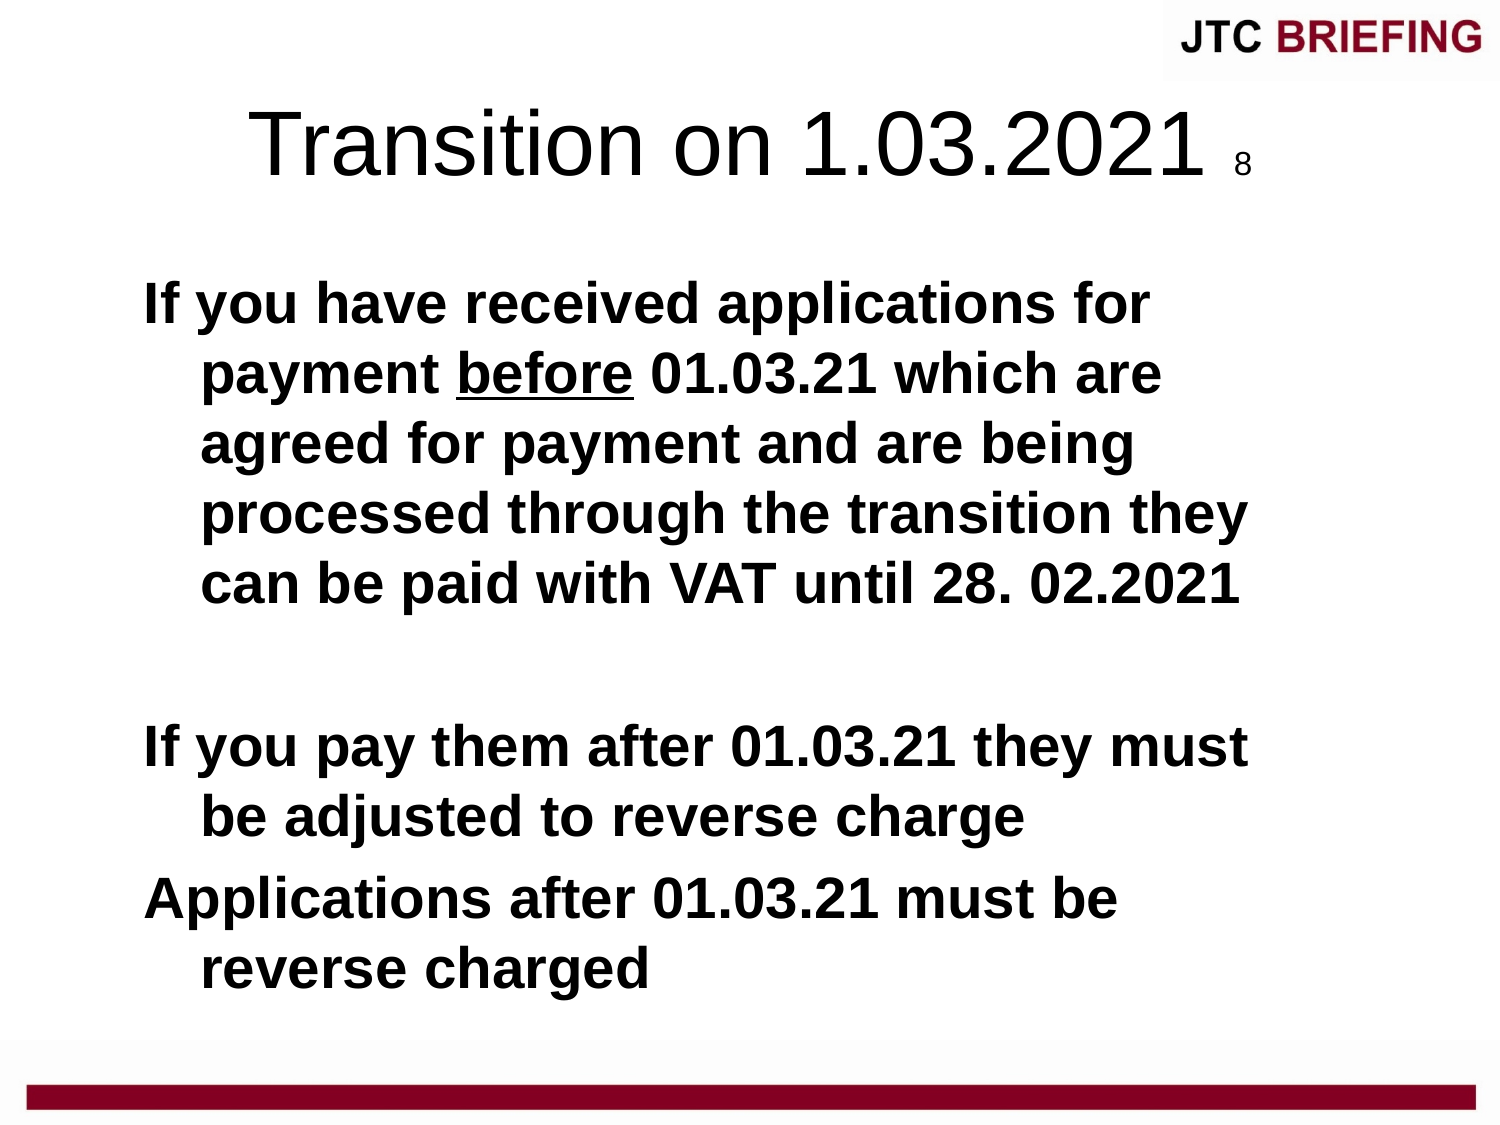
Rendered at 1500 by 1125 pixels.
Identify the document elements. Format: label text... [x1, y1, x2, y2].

title Transition on 1.03.2021 8 [75, 45, 1425, 233]
list If you have received applications for payment before 01.03.21 which are agreed for payment and are being processed through the transition they can be paid with VAT until 28. 02.2021 If you pay them after 01.03.21 they must be adjusted to reverse charge Applications after 01.03.21 must be reverse charged [128, 257, 1348, 1008]
picture [1163, 0, 1500, 81]
picture [0, 1040, 1500, 1125]
